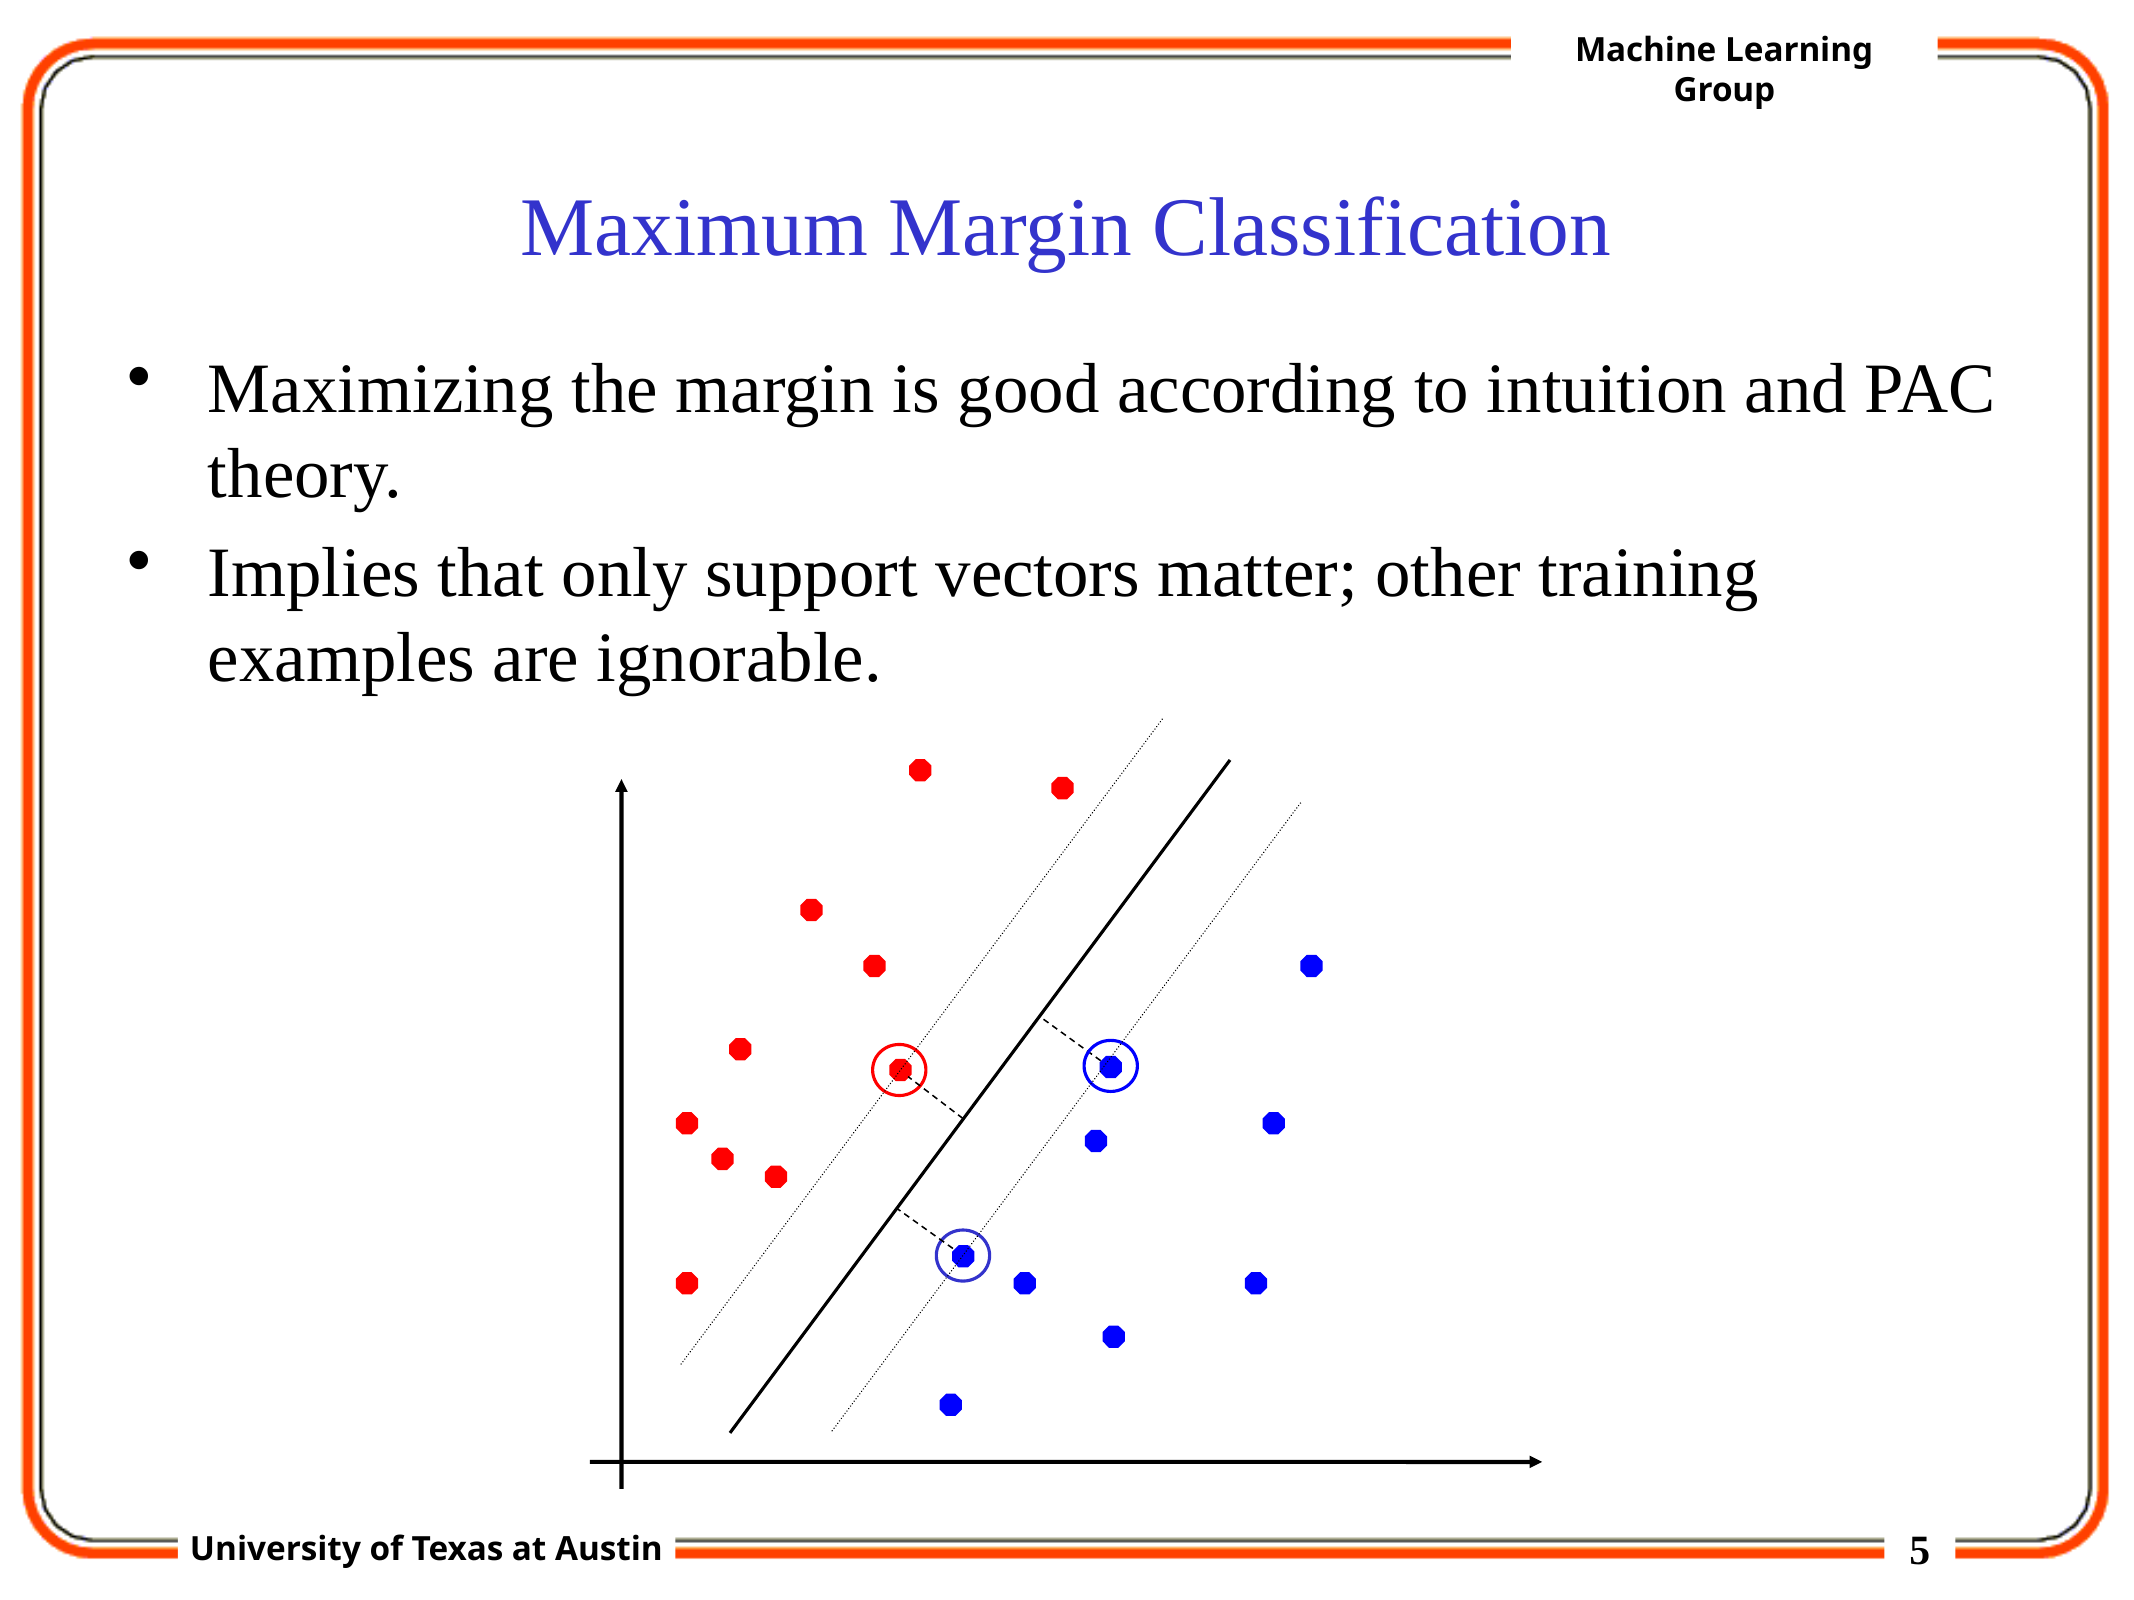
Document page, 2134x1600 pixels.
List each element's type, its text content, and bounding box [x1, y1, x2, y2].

text_box [676, 1112, 698, 1134]
text_box [712, 1148, 733, 1170]
text_box [1052, 777, 1073, 799]
list Maximizing the margin is good according to intuition and PAC theory. Implies that only support vectors matter; other training examples are ignorable. [106, 331, 2027, 1505]
text_box [1263, 1112, 1285, 1134]
text_box [1014, 1272, 1036, 1294]
text_box [940, 1394, 962, 1416]
text_box [872, 1044, 926, 1096]
text_box [1084, 1040, 1138, 1092]
text_box [1245, 1272, 1267, 1294]
text_box [676, 1272, 698, 1294]
text_box [615, 779, 628, 1461]
text_box [1301, 955, 1322, 977]
text_box [589, 1455, 1543, 1469]
title Maximum Margin Classification [159, 88, 1974, 331]
picture [17, 35, 2116, 1566]
text_box [1085, 1130, 1107, 1152]
text_box [936, 1230, 990, 1282]
text_box [801, 899, 822, 921]
text_box [864, 955, 885, 977]
text_box [729, 1038, 751, 1060]
text_box [909, 759, 931, 781]
text_box [765, 1166, 787, 1188]
text_box [1103, 1326, 1125, 1348]
